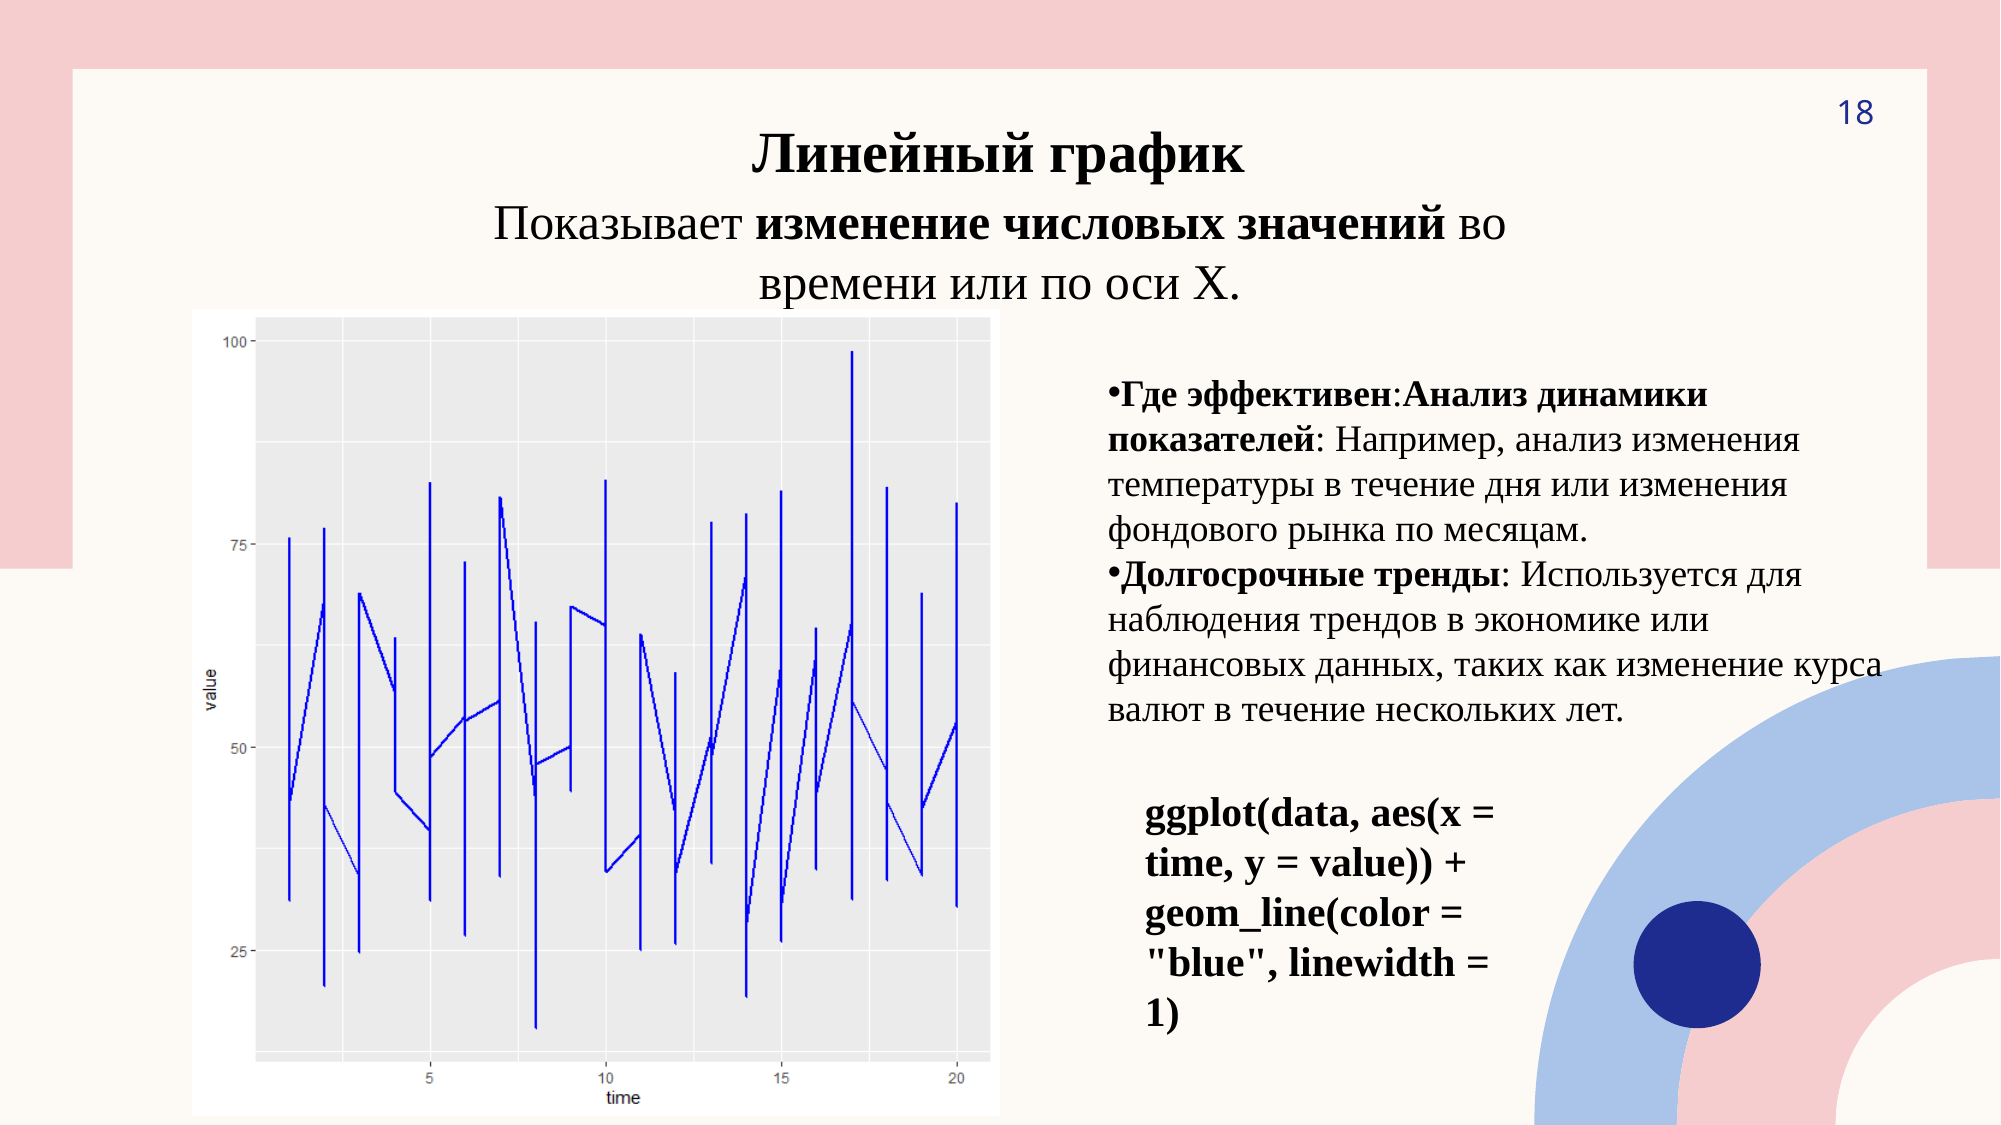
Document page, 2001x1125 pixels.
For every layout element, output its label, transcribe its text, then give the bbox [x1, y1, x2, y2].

text_box Линейный график [737, 106, 1263, 182]
picture [192, 309, 1000, 1116]
text_box Где эффективен:Анализ динамики показателей: Например, анализ изменения температуры в течение дня или изменения фондового рынка по месяцам. Долгосрочные тренды: Используется для наблюдения трендов в экономике или финансовых данных, таких как изменение курса валют в течение нескольких лет. [1093, 361, 1919, 737]
text_box Показывает изменение числовых значений во времени или по оси X. [396, 182, 1604, 318]
text_box ggplot(data, aes(x = time, y = value)) + geom_line(color = "blue", linewidth = 1) [1130, 777, 1522, 1042]
slide_number 18 [1699, 75, 1875, 153]
